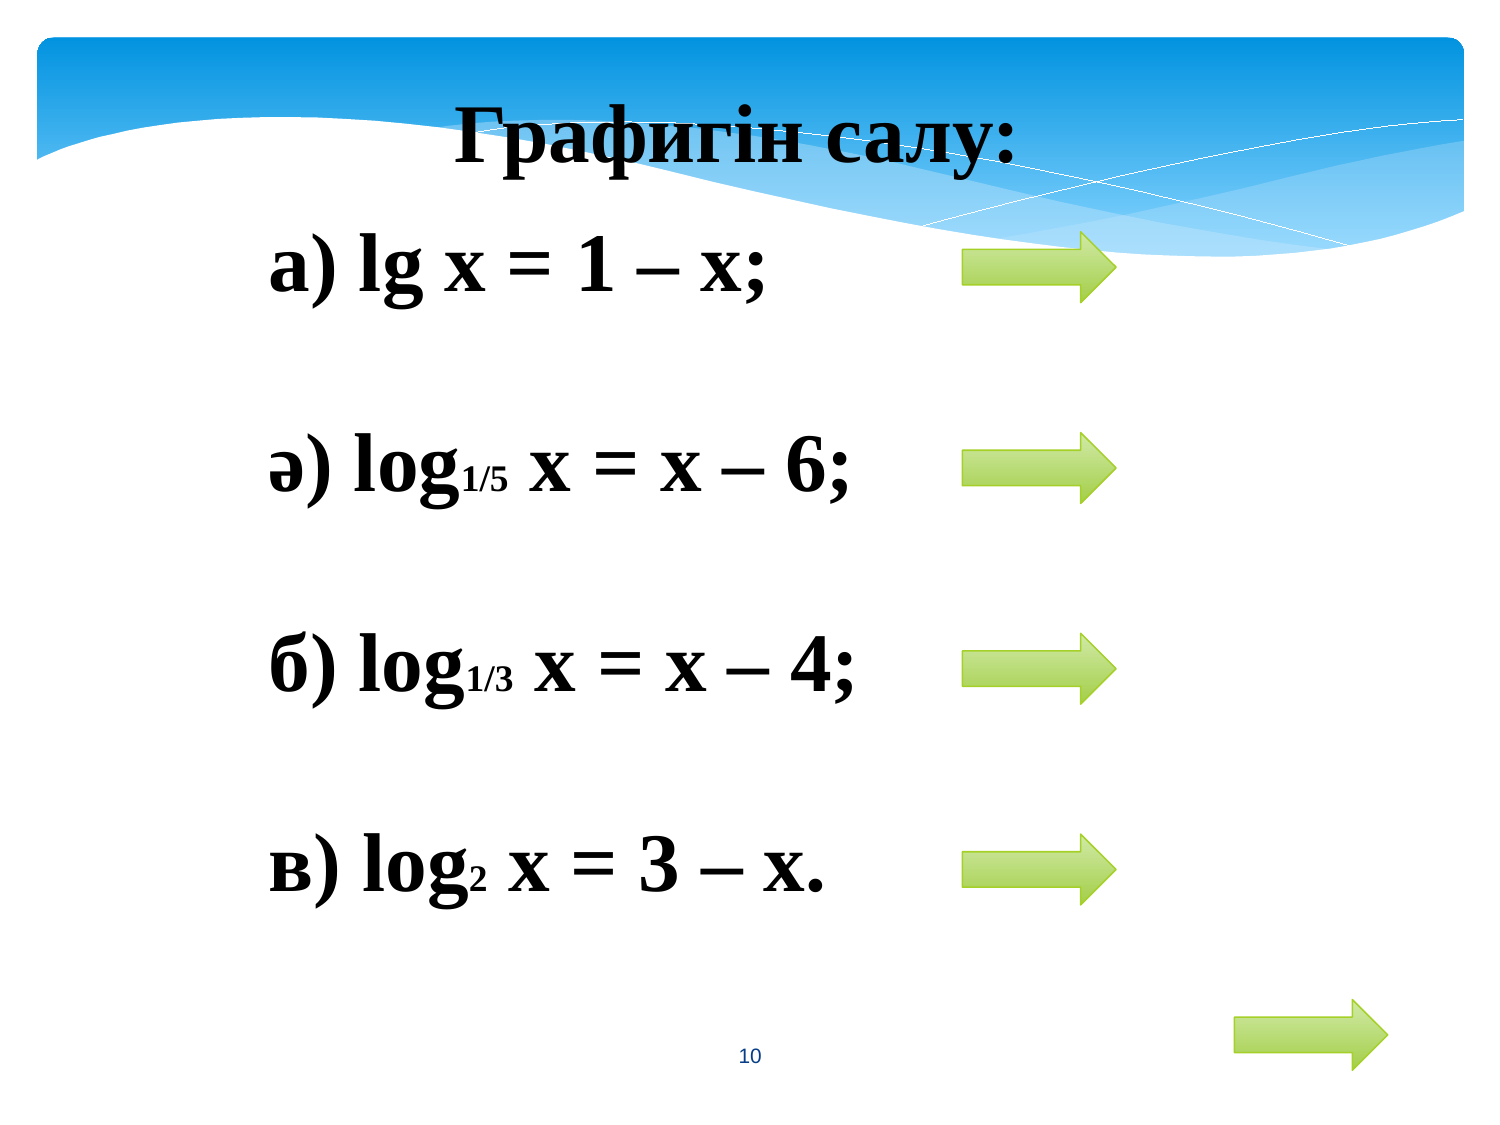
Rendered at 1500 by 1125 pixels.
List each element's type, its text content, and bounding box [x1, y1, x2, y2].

text_box [961, 431, 1117, 505]
text_box Графигін салу: [439, 71, 1036, 187]
text_box [961, 833, 1117, 906]
slide_number 10 [654, 1025, 846, 1086]
text_box [961, 632, 1117, 705]
text_box [1233, 998, 1389, 1072]
text_box а) lg x = 1 – x; ә) log1/5 x = x – 6; б) log1/3 x = x – 4; в) log2 x = 3 – x. [253, 200, 1203, 1015]
text_box [961, 231, 1117, 304]
